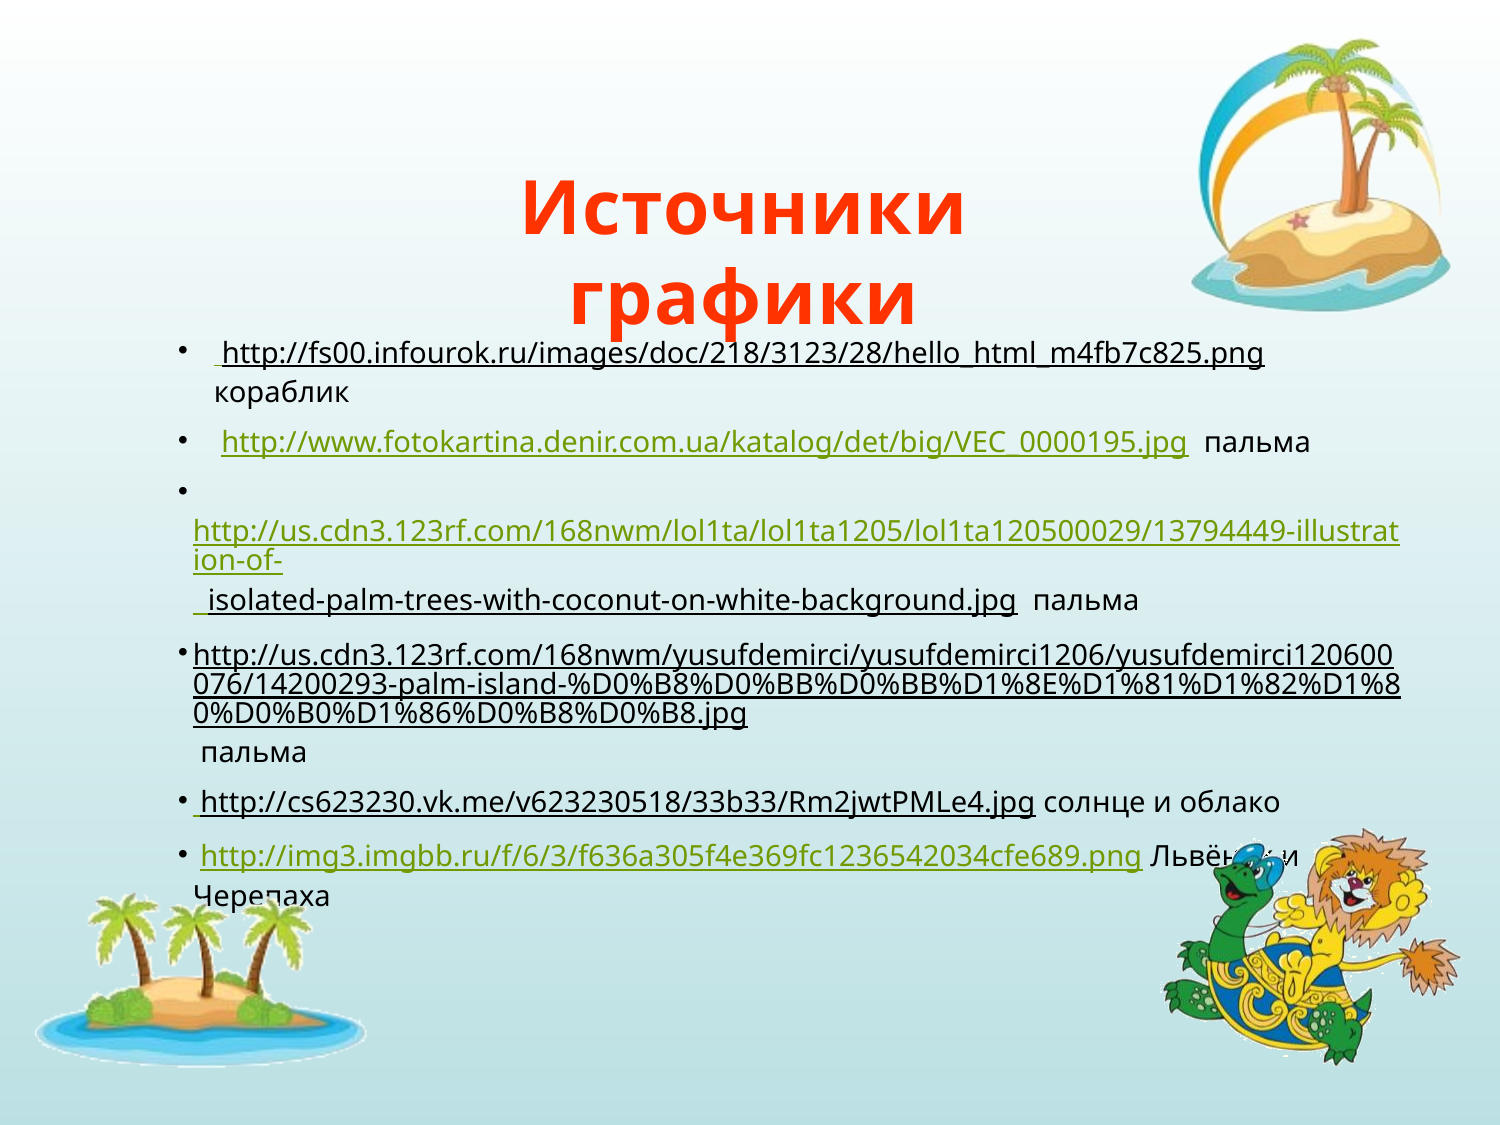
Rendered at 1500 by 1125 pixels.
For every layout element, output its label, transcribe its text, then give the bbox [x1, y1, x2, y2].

picture [1159, 820, 1466, 1080]
text_box Источники графики [339, 152, 1149, 326]
text_box http://fs00.infourok.ru/images/doc/218/3123/28/hello_html_m4fb7c825.png кораблик http://www.fotokartina.denir.com.ua/katalog/det/big/VEC_0000195.jpg пальма http://us.cdn3.123rf.com/168nwm/lol1ta/lol1ta1205/lol1ta120500029/13794449-illustration-of- isolated-palm-trees-with-coconut-on-white-background.jpg пальма http://us.cdn3.123rf.com/168nwm/yusufdemirci/yusufdemirci1206/yusufdemirci120600076/14200293-palm-island-%D0%B8%D0%BB%D0%BB%D1%8E%D1%81%D1%82%D1%80%D0%B0%D1%86%D0%B8%D0%B8.jpg пальма http://cs623230.vk.me/v623230518/33b33/Rm2jwtPMLe4.jpg солнце и облако http://img3.imgbb.ru/f/6/3/f636a305f4e369fc1236542034cfe689.png Львёнок и Черепаха [163, 326, 1418, 833]
picture [1171, 23, 1466, 317]
picture [34, 843, 369, 1091]
